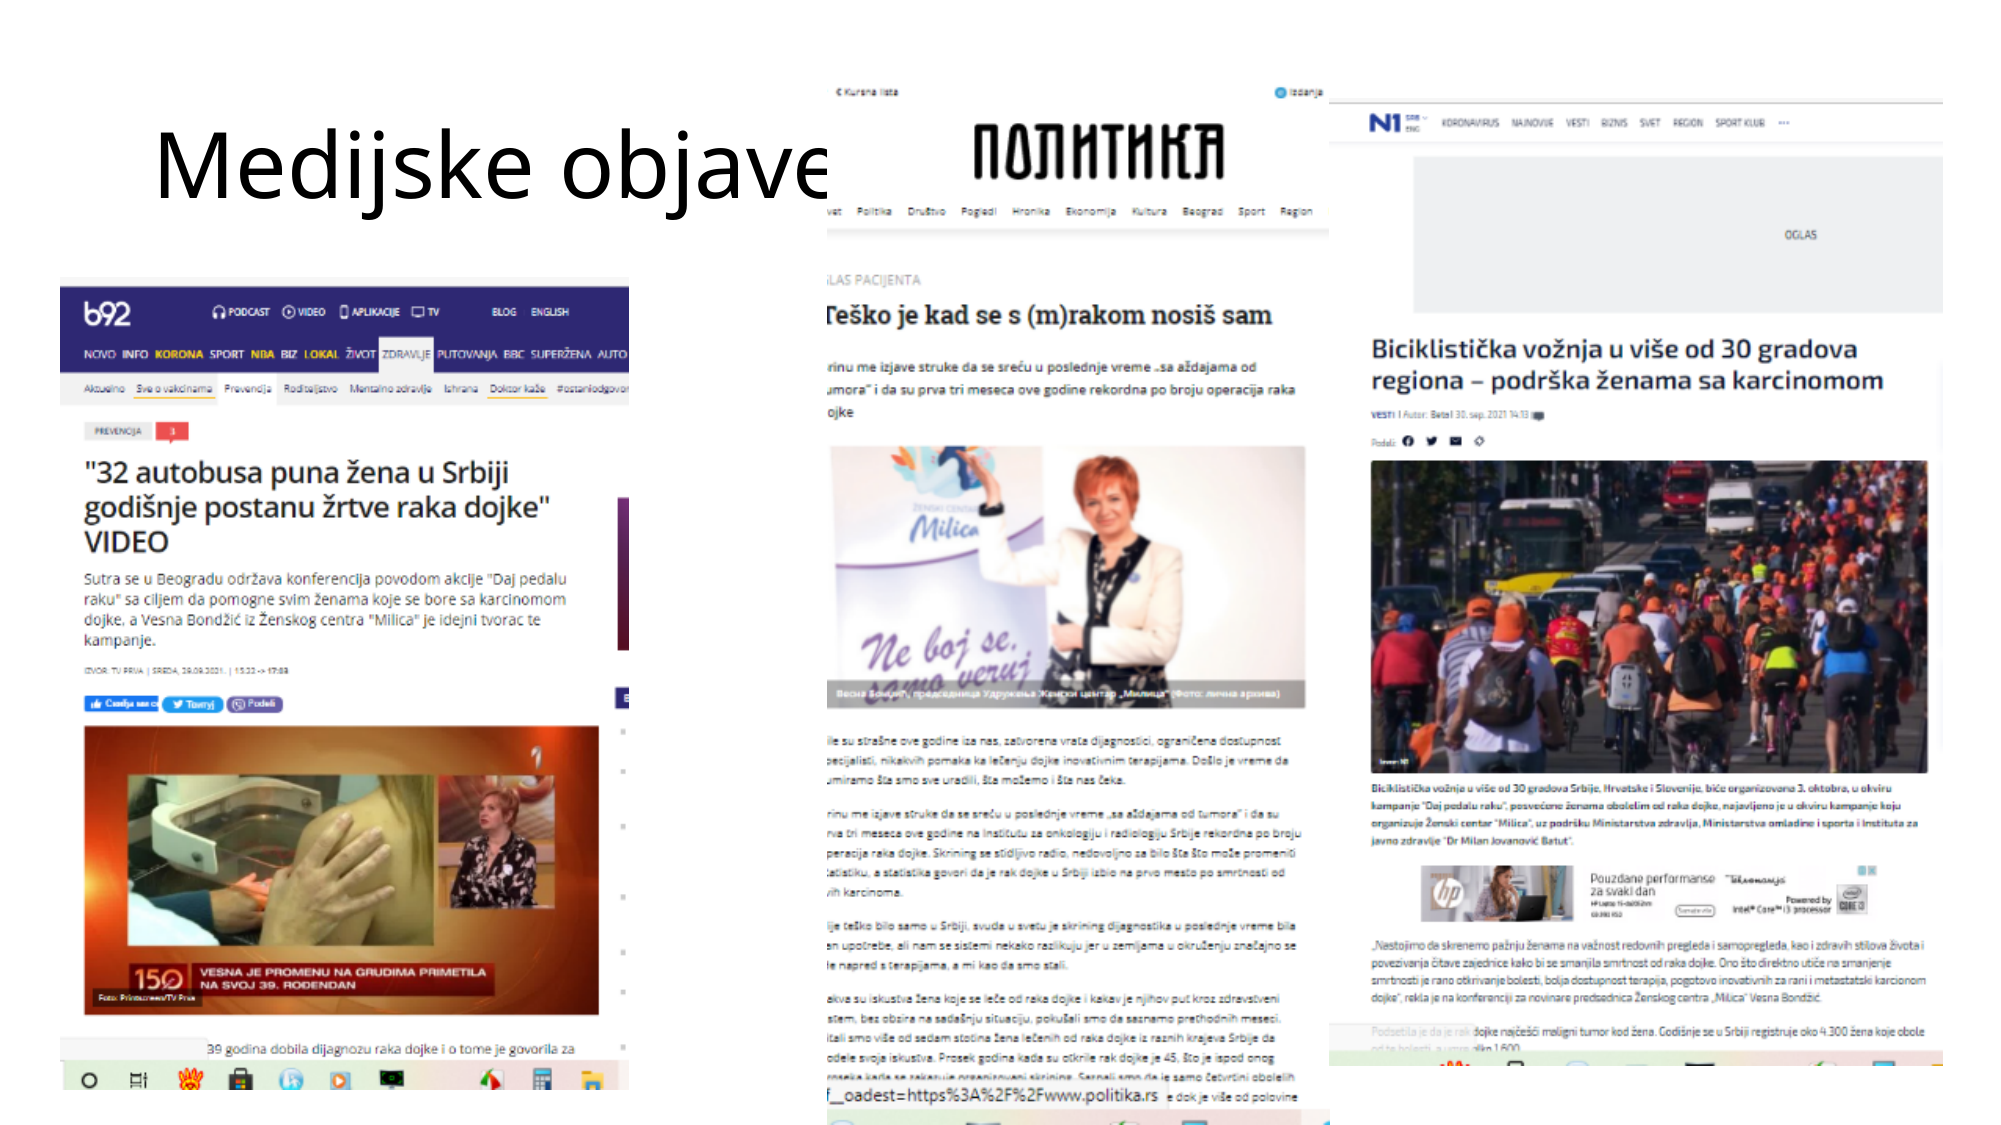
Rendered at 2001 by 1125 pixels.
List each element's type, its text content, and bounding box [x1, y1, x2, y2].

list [60, 277, 629, 1090]
picture [827, 72, 1943, 1125]
title Medijske objave [137, 59, 1863, 278]
